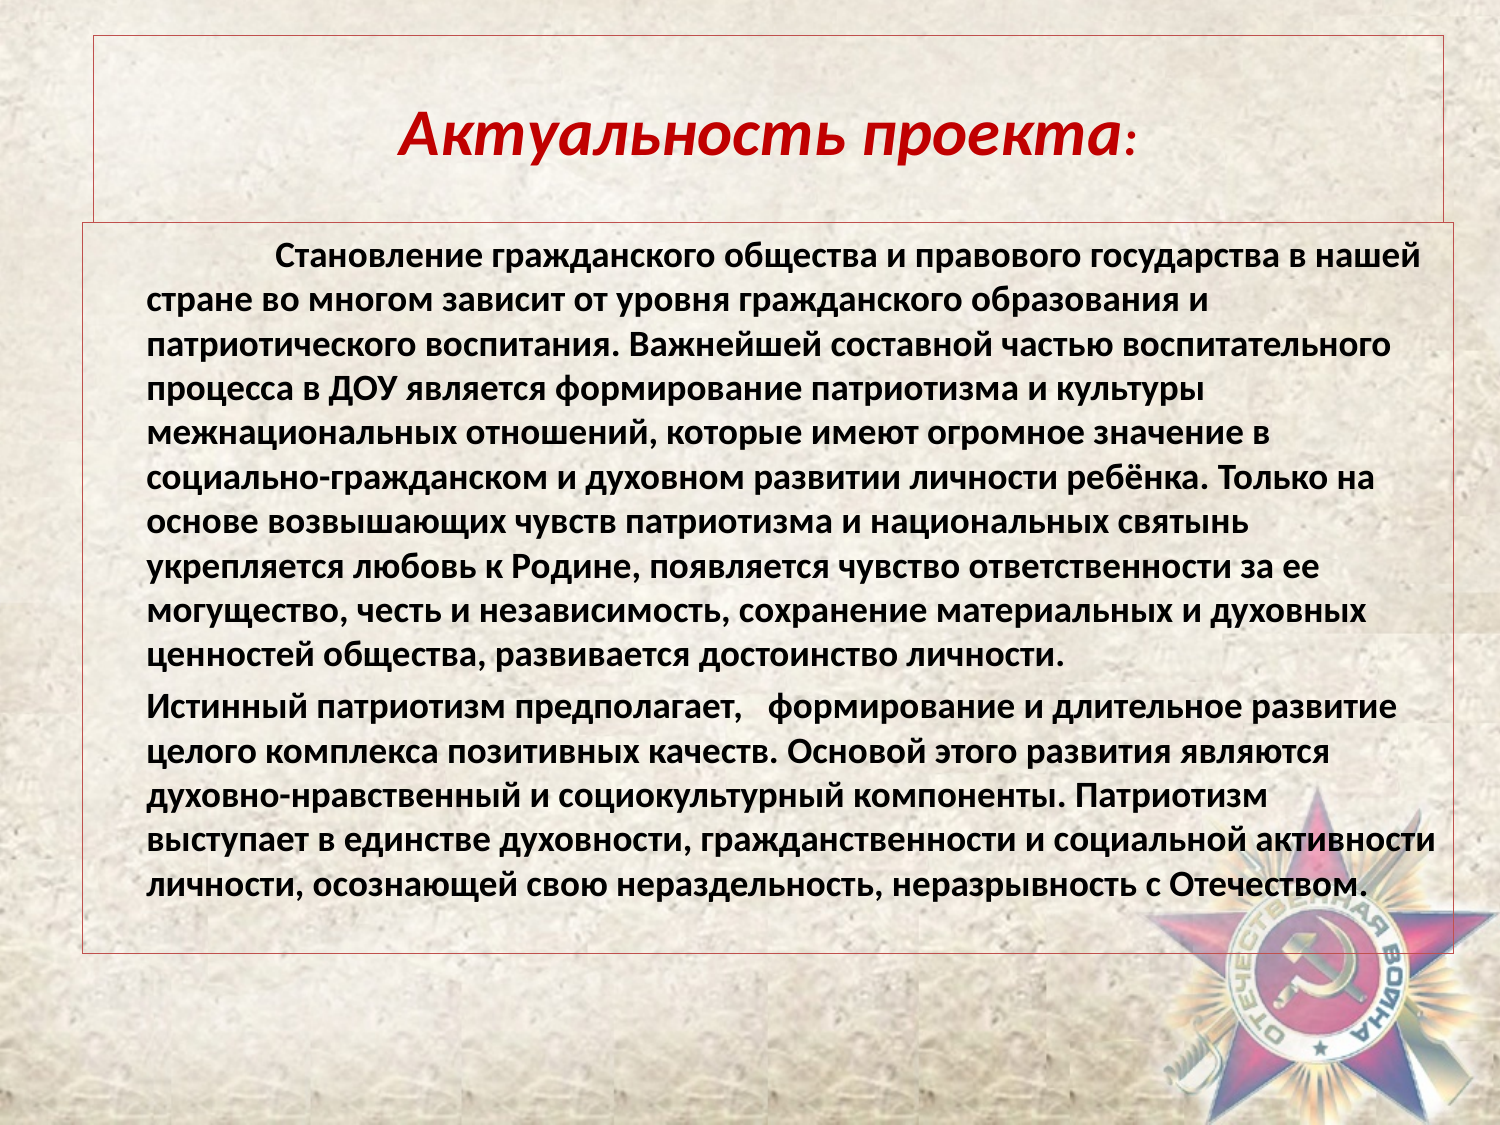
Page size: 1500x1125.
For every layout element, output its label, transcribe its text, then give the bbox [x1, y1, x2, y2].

title Актуальность проекта: [93, 35, 1444, 222]
picture [0, 0, 1500, 1125]
list Становление гражданского общества и правового государства в нашей стране во многом зависит от уровня гражданского образования и патриотического воспитания. Важнейшей составной частью воспитательного процесса в ДОУ является формирование патриотизма и культуры межнациональных отношений, которые имеют огромное значение в социально-гражданском и духовном развитии личности ребёнка. Только на основе возвышающих чувств патриотизма и национальных святынь укрепляется любовь к Родине, появляется чувство ответственности за ее могущество, честь и независимость, сохранение материальных и духовных ценностей общества, развивается достоинство личности. Истинный патриотизм предполагает, формирование и длительное развитие целого комплекса позитивных качеств. Основой этого развития являются духовно-нравственный и социокультурный компоненты. Патриотизм выступает в единстве духовности, гражданственности и социальной активности личности, осознающей свою нераздельность, неразрывность с Отечеством. [82, 222, 1454, 954]
